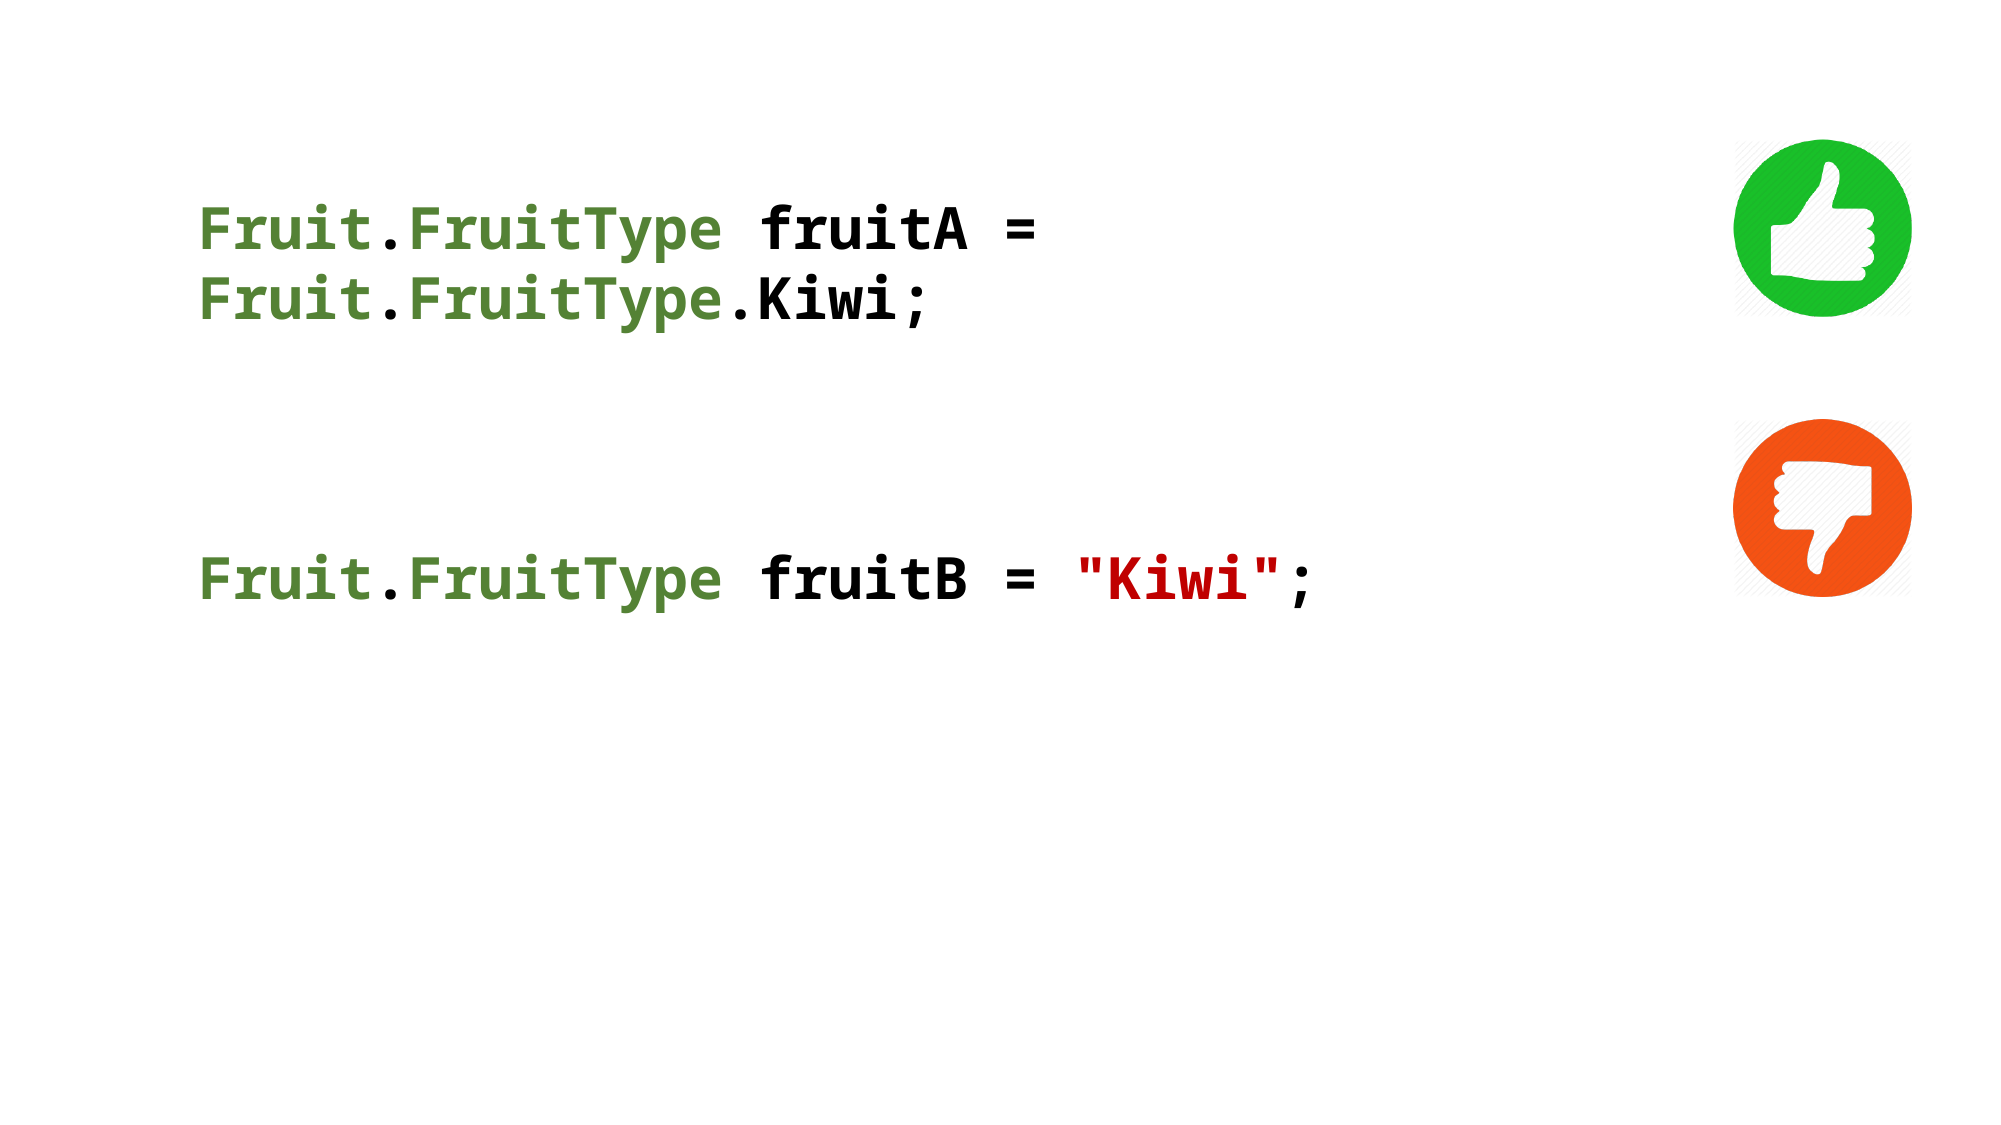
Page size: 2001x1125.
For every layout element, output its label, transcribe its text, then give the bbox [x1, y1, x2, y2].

text_box Fruit.FruitType fruitA = Fruit.FruitType.Kiwi; Fruit.FruitType fruitB = "Kiwi"; [184, 138, 1814, 844]
picture [1733, 139, 1912, 317]
picture [1733, 419, 1912, 597]
